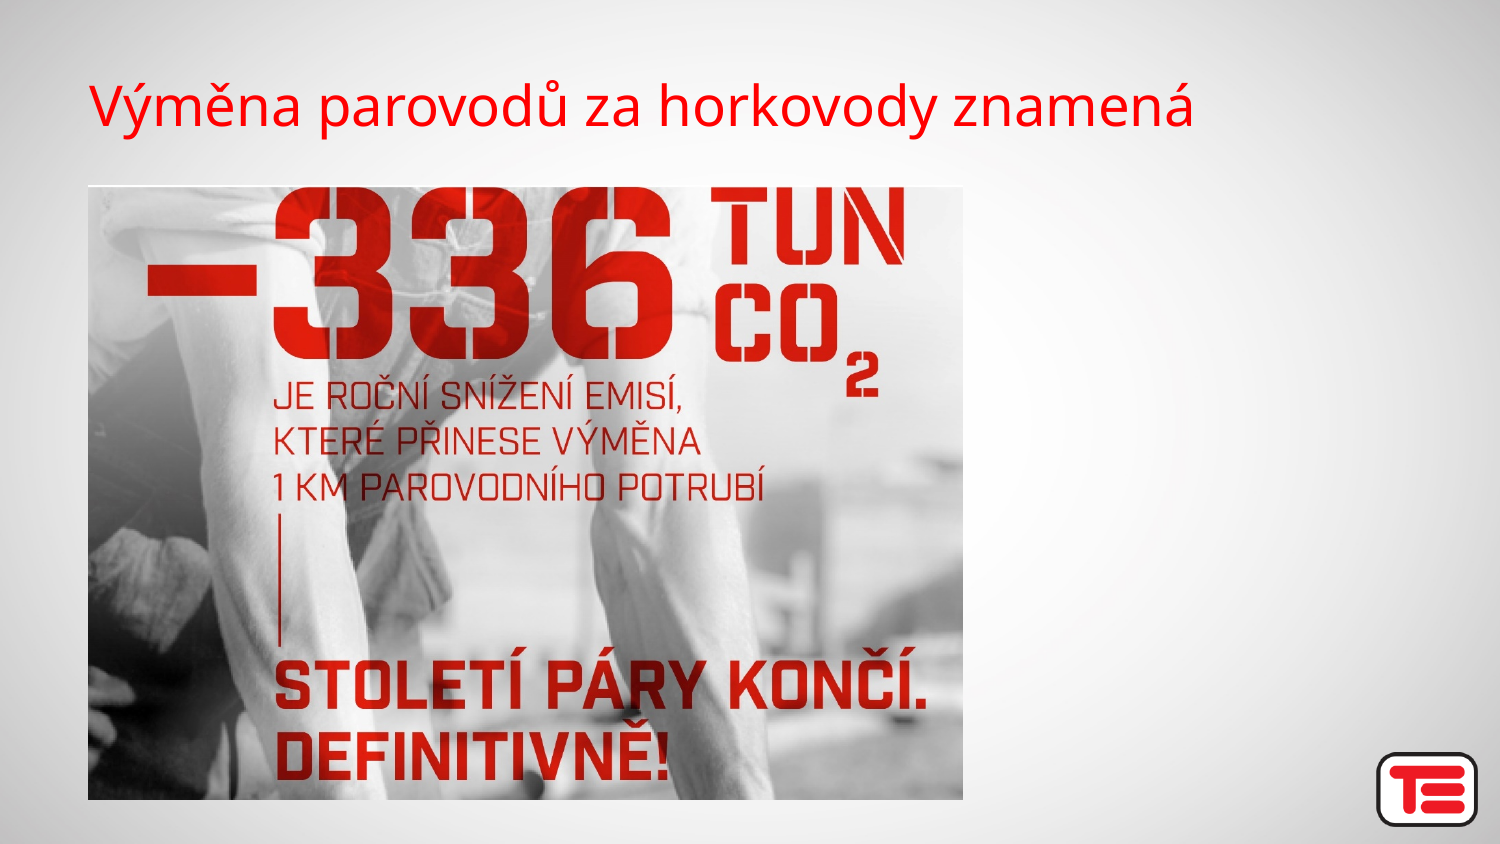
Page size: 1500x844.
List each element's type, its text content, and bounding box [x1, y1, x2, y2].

text_box Výměna parovodů za horkovody znamená [75, 33, 1425, 175]
picture [0, 0, 1500, 844]
